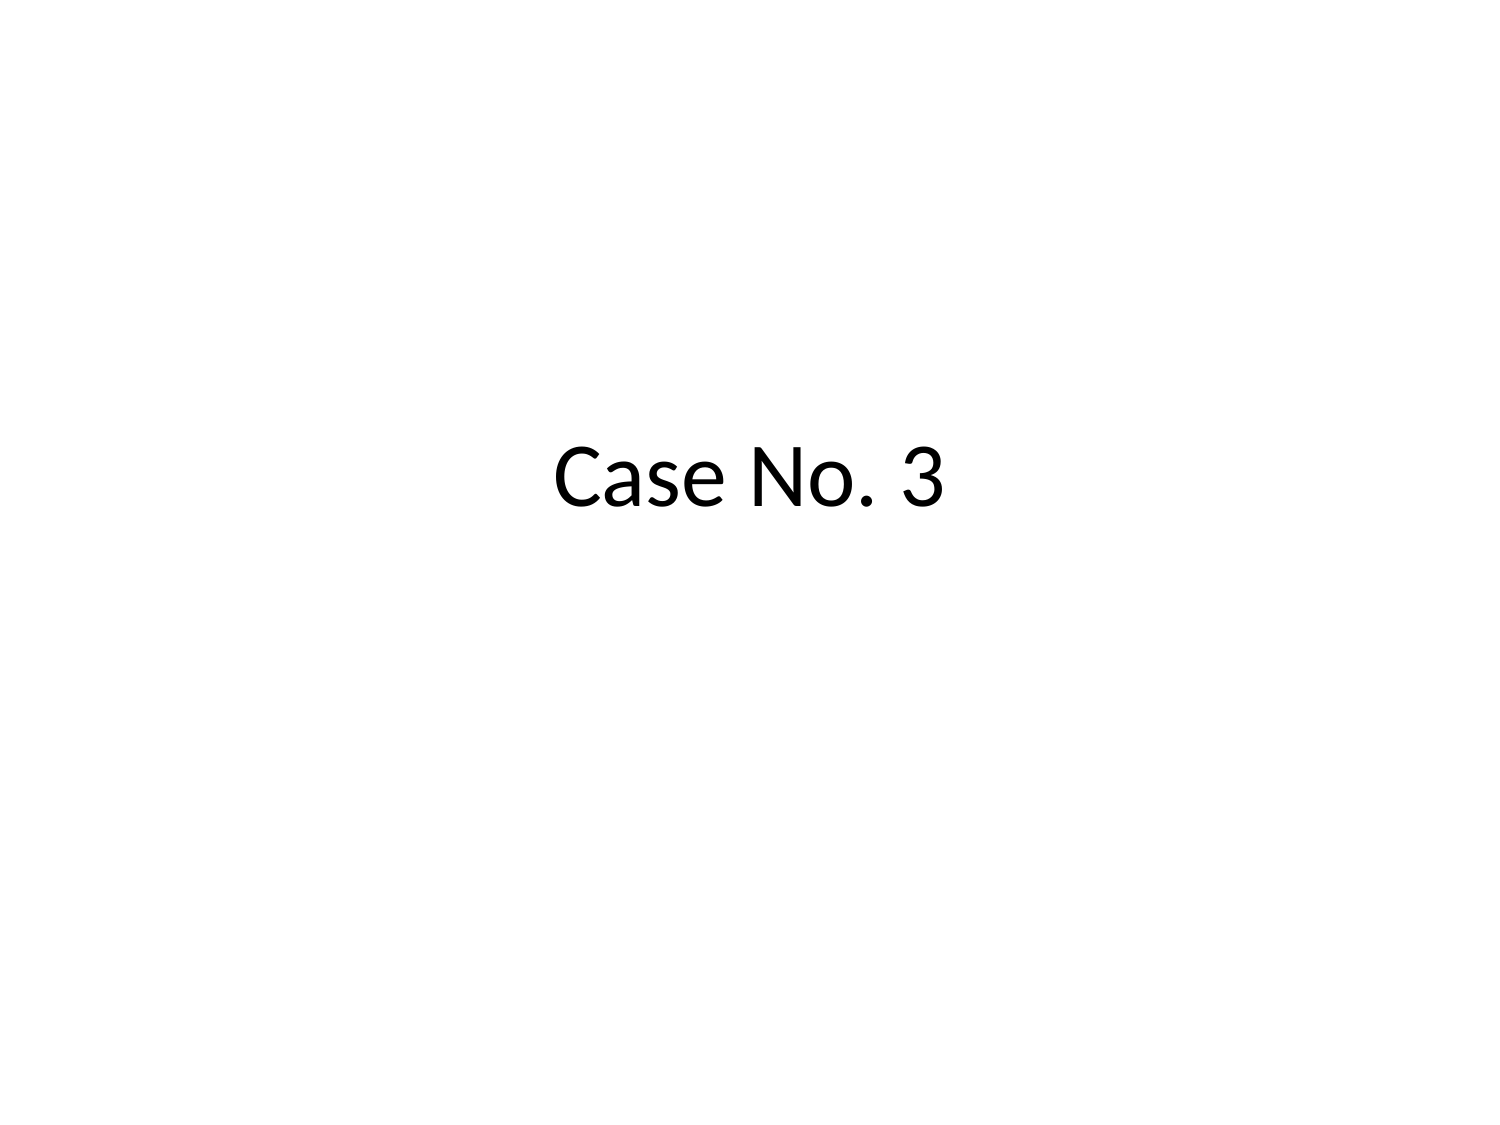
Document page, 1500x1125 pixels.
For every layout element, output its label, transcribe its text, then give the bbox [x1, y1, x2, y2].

title Case No. 3 [112, 349, 1388, 591]
